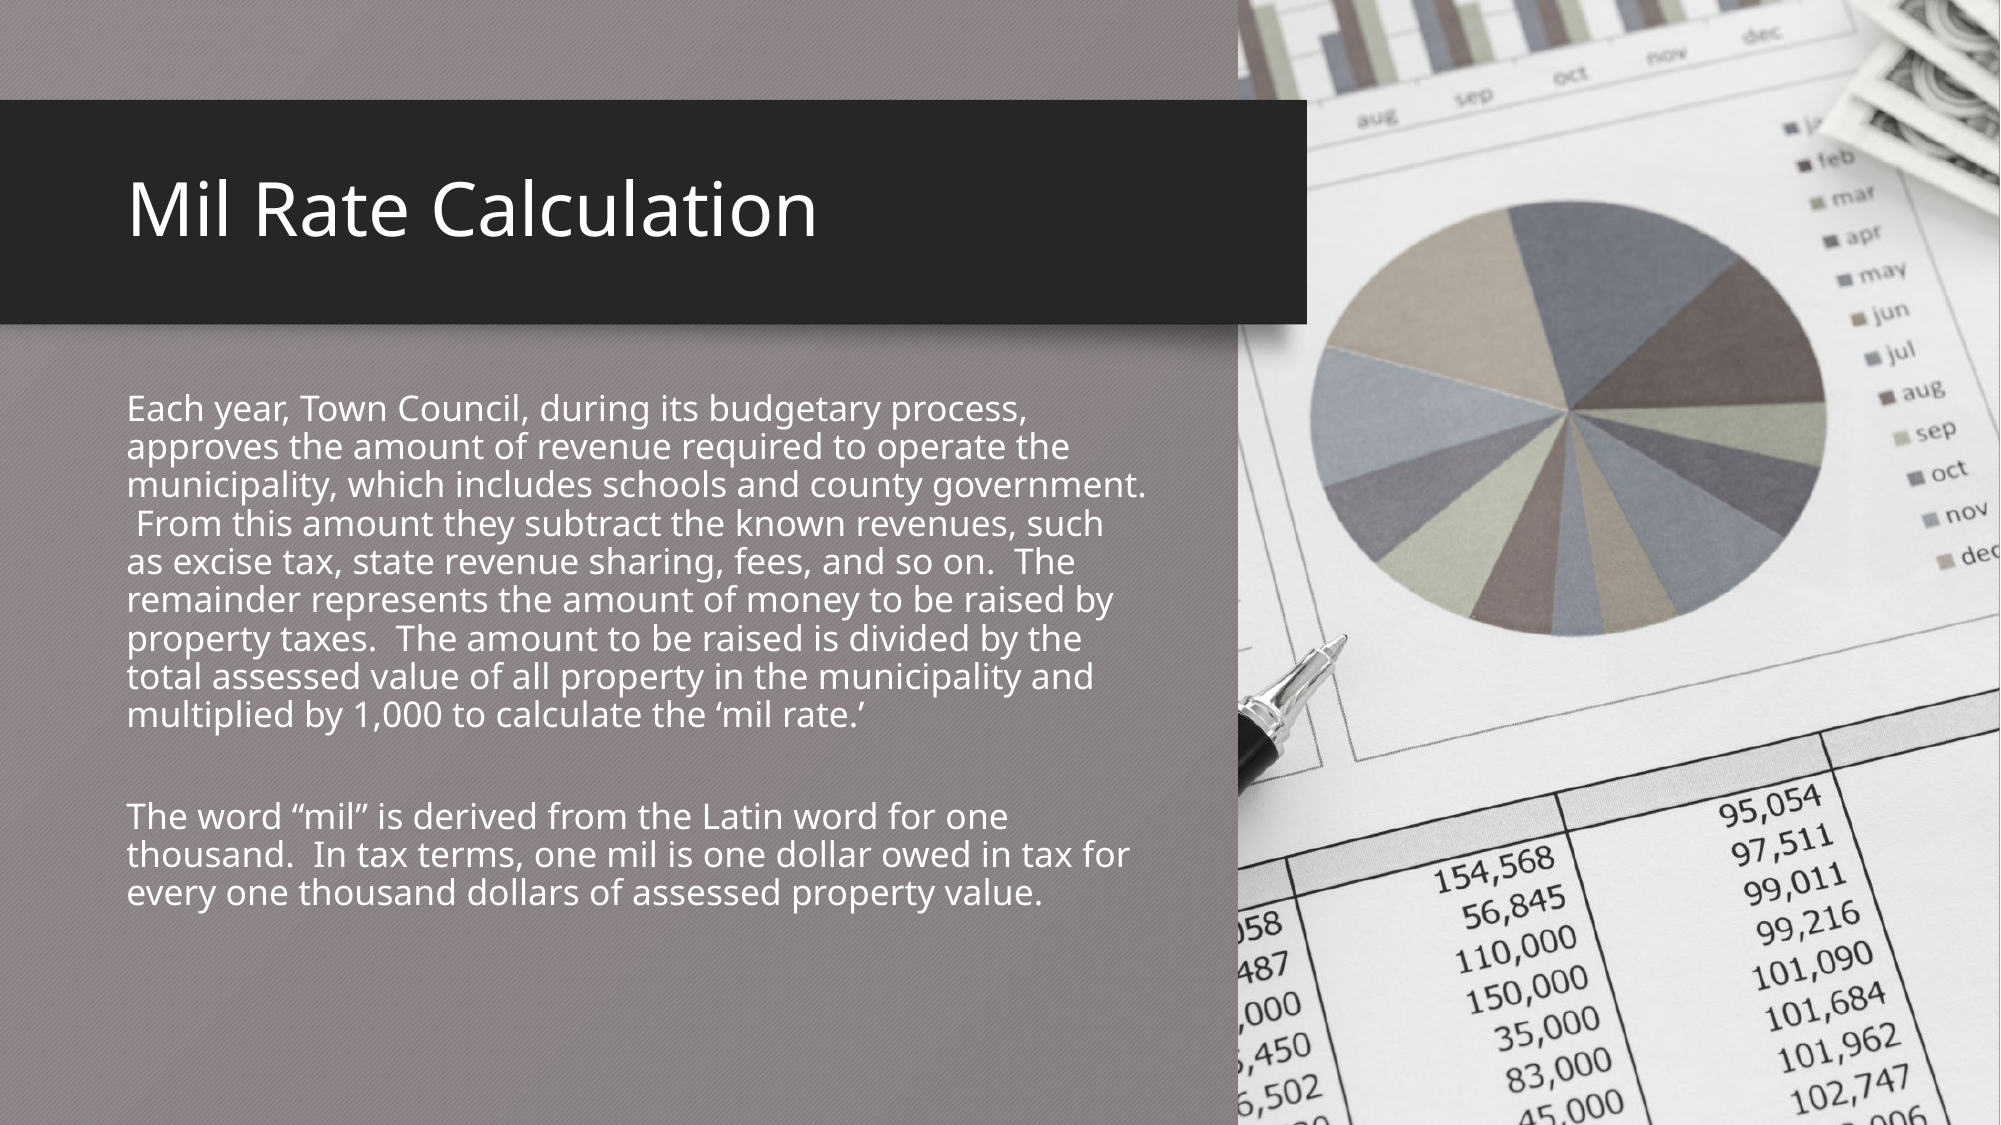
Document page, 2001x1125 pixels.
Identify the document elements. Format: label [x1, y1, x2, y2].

picture [0, 0, 2000, 1125]
text_box [0, 377, 1237, 1125]
text_box [0, 0, 1237, 322]
